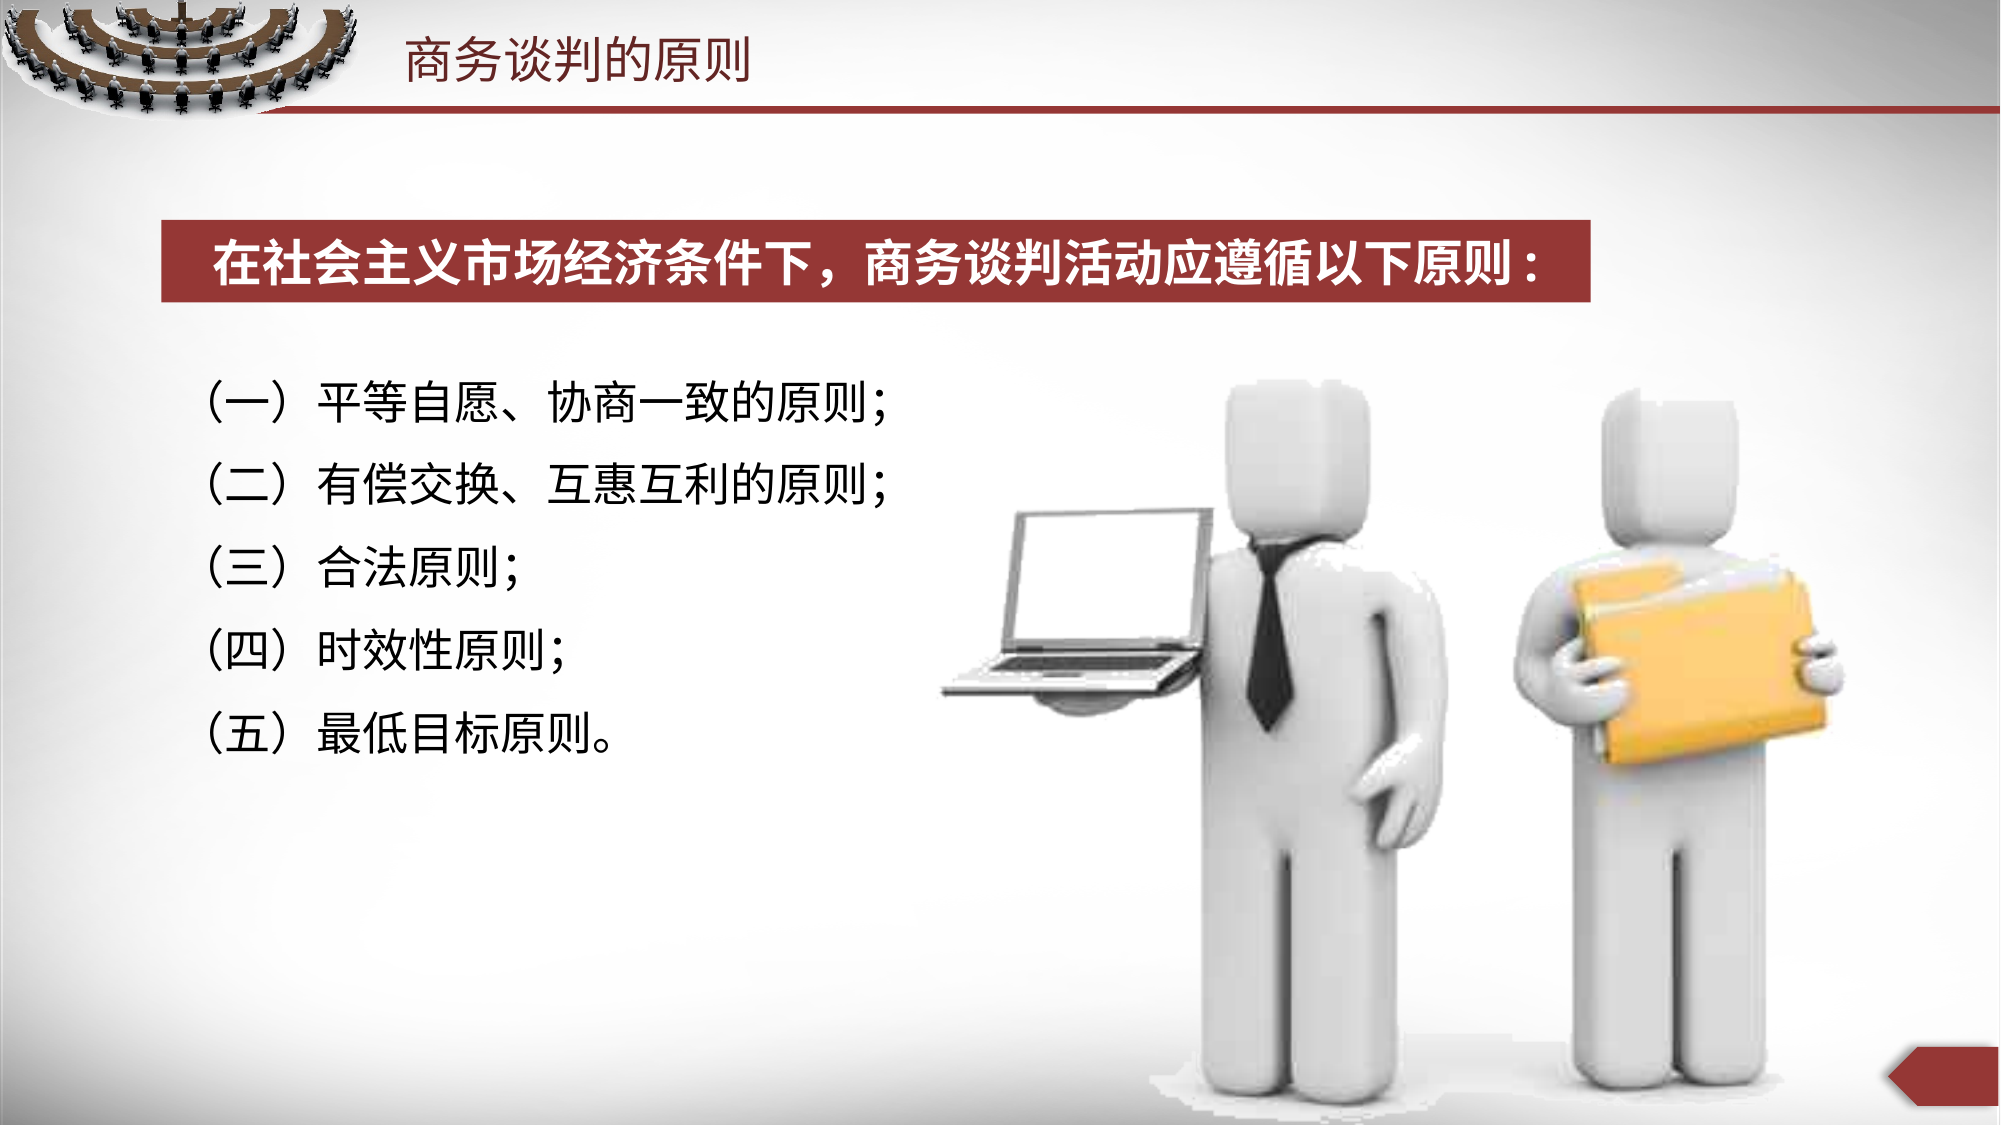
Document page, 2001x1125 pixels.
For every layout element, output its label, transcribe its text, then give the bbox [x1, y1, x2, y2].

text_box 在社会主义市场经济条件下，商务谈判活动应遵循以下原则: [161, 219, 1591, 303]
slide_number [1923, 1046, 2000, 1107]
picture [0, 0, 2001, 1125]
text_box （一）平等自愿、协商一致的原则； （二）有偿交换、互惠互利的原则； （三）合法原则； （四）时效性原则； （五）最低目标原则。 [163, 338, 914, 894]
list 商务谈判的原则 [388, 11, 1074, 107]
